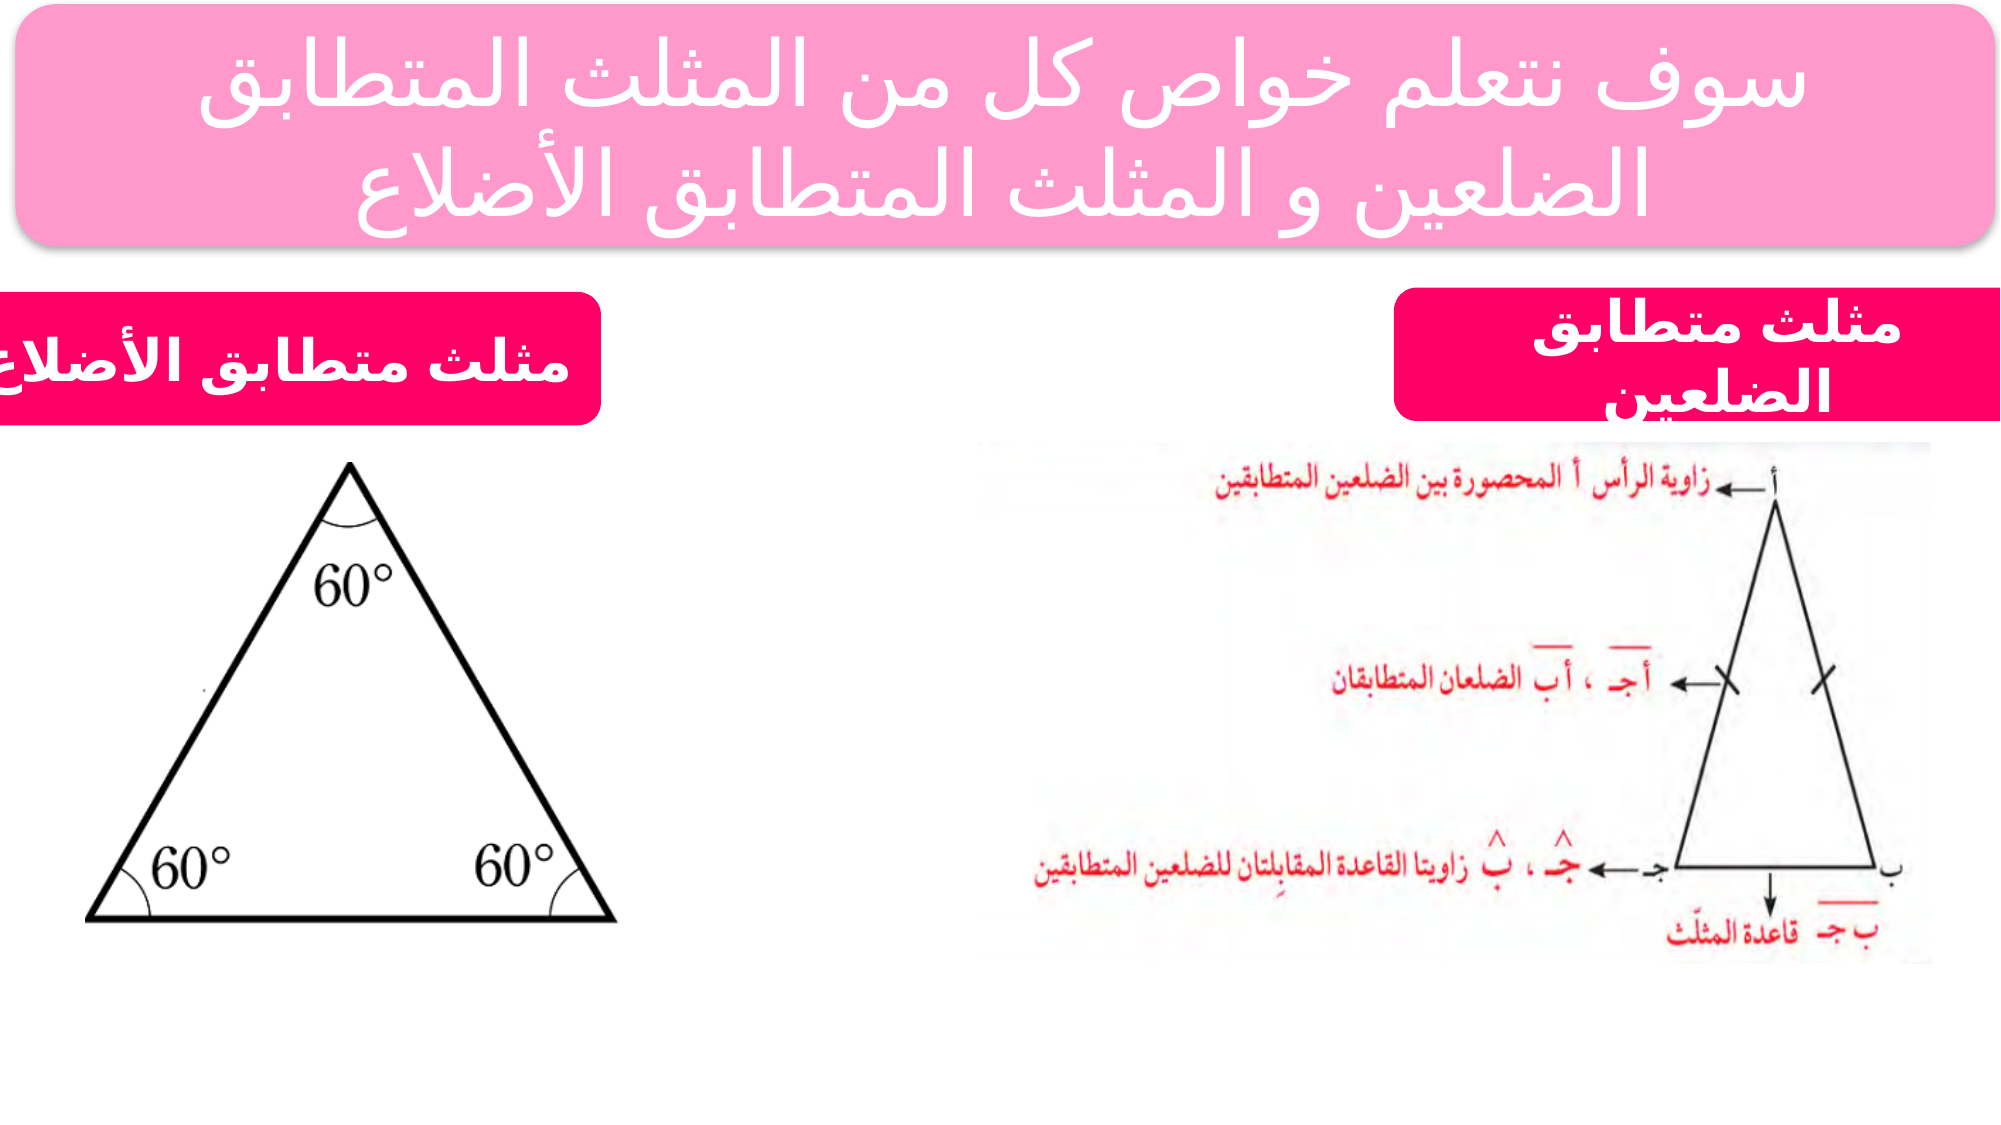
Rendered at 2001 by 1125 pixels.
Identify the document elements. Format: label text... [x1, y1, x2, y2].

text_box مثلث متطابق الضلعين [1393, 287, 2000, 421]
picture [977, 442, 1932, 964]
text_box سوف نتعلم خواص كل من المثلث المتطابق الضلعين و المثلث المتطابق الأضلاع [14, 3, 1997, 248]
text_box مثلث متطابق الأضلاع [0, 291, 601, 426]
picture [85, 462, 620, 987]
